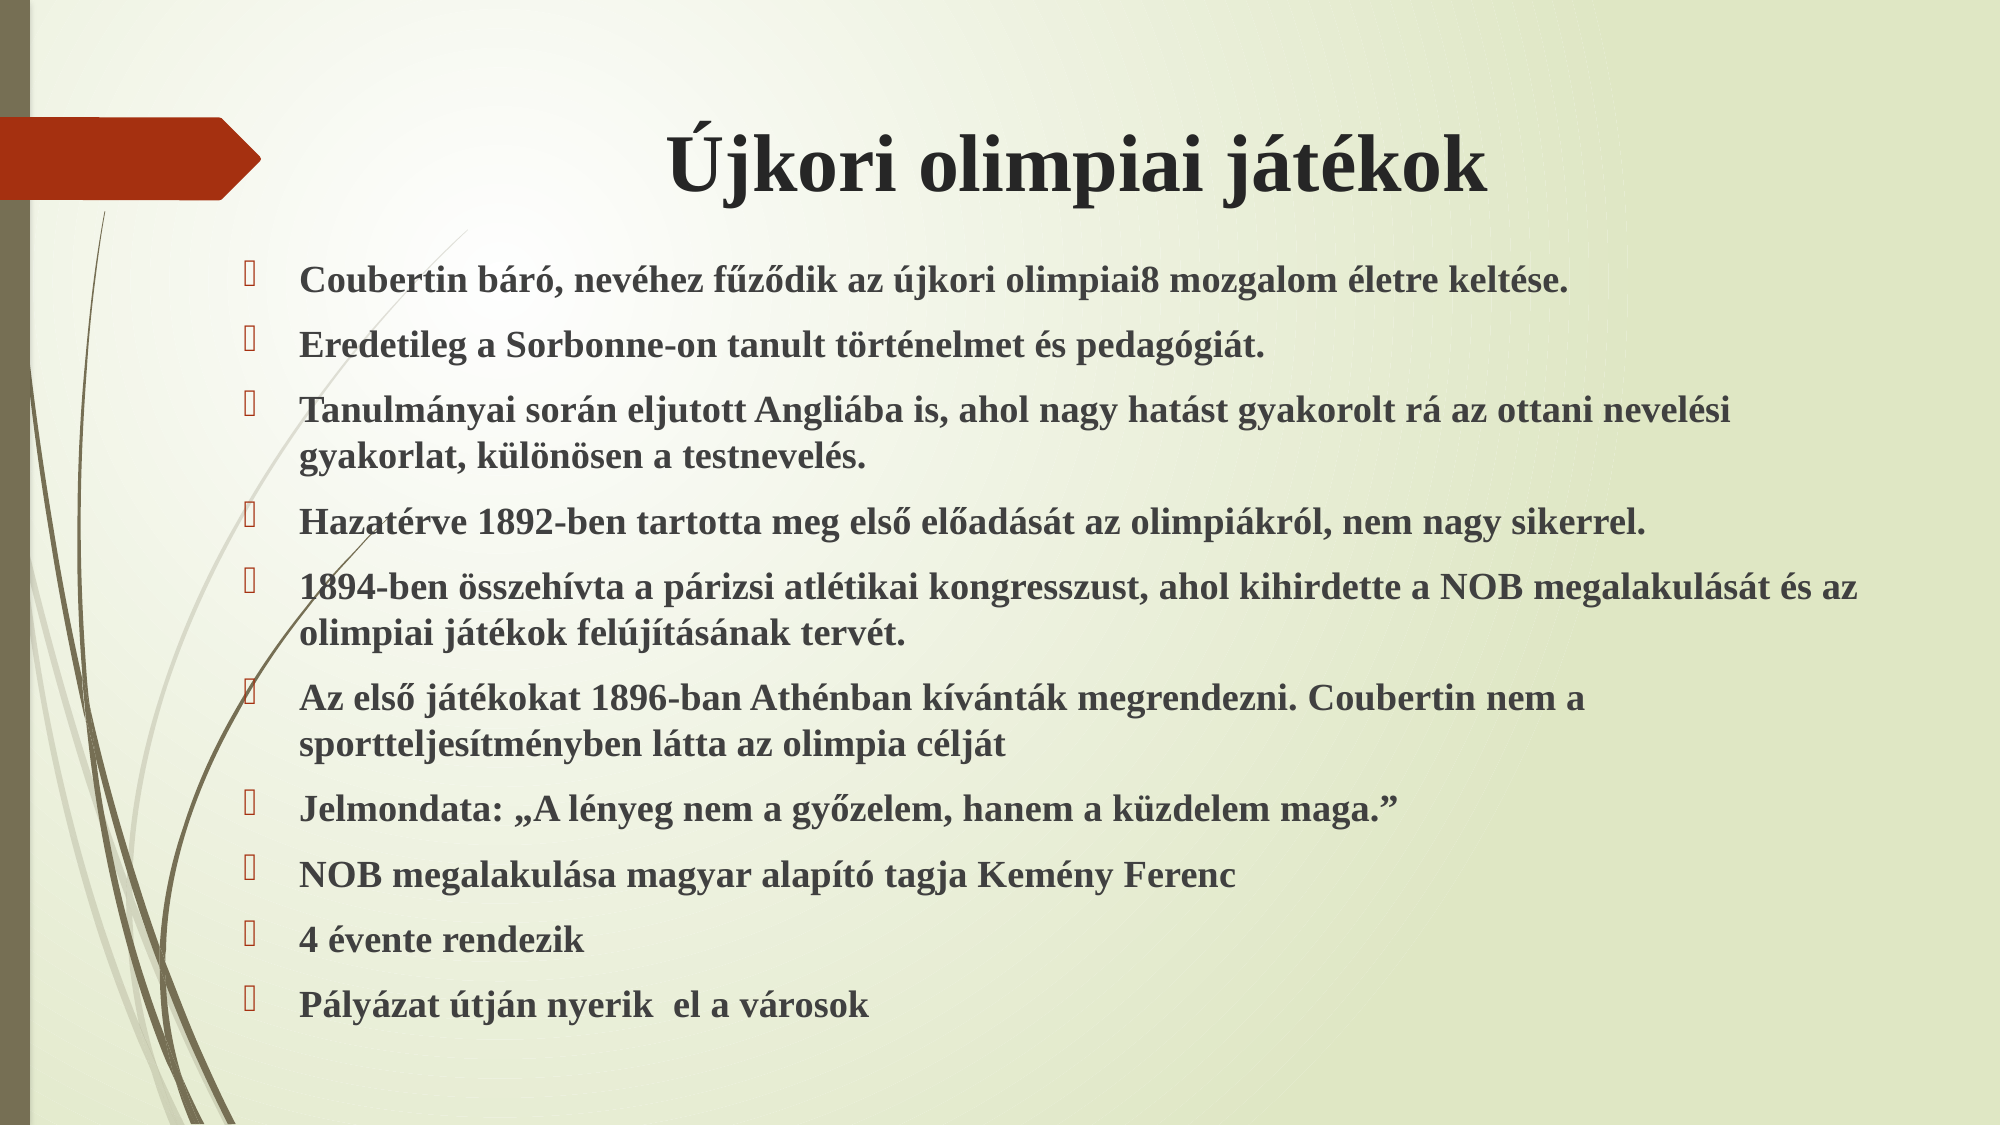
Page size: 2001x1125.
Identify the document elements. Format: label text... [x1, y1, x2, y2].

list Coubertin báró, nevéhez fűződik az újkori olimpiai8 mozgalom életre keltése. Eredetileg a Sorbonne-on tanult történelmet és pedagógiát. Tanulmányai során eljutott Angliába is, ahol nagy hatást gyakorolt rá az ottani nevelési gyakorlat, különösen a testnevelés. Hazatérve 1892-ben tartotta meg első előadását az olimpiákról, nem nagy sikerrel. 1894-ben összehívta a párizsi atlétikai kongresszust, ahol kihirdette a NOB megalakulását és az olimpiai játékok felújításának tervét. Az első játékokat 1896-ban Athénban kívánták megrendezni. Coubertin nem a sportteljesítményben látta az olimpia célját Jelmondata: „A lényeg nem a győzelem, hanem a küzdelem maga.” NOB megalakulása magyar alapító tagja Kemény Ferenc 4 évente rendezik Pályázat útján nyerik el a városok [228, 246, 1888, 1034]
title Újkori olimpiai játékok [268, 102, 1888, 217]
